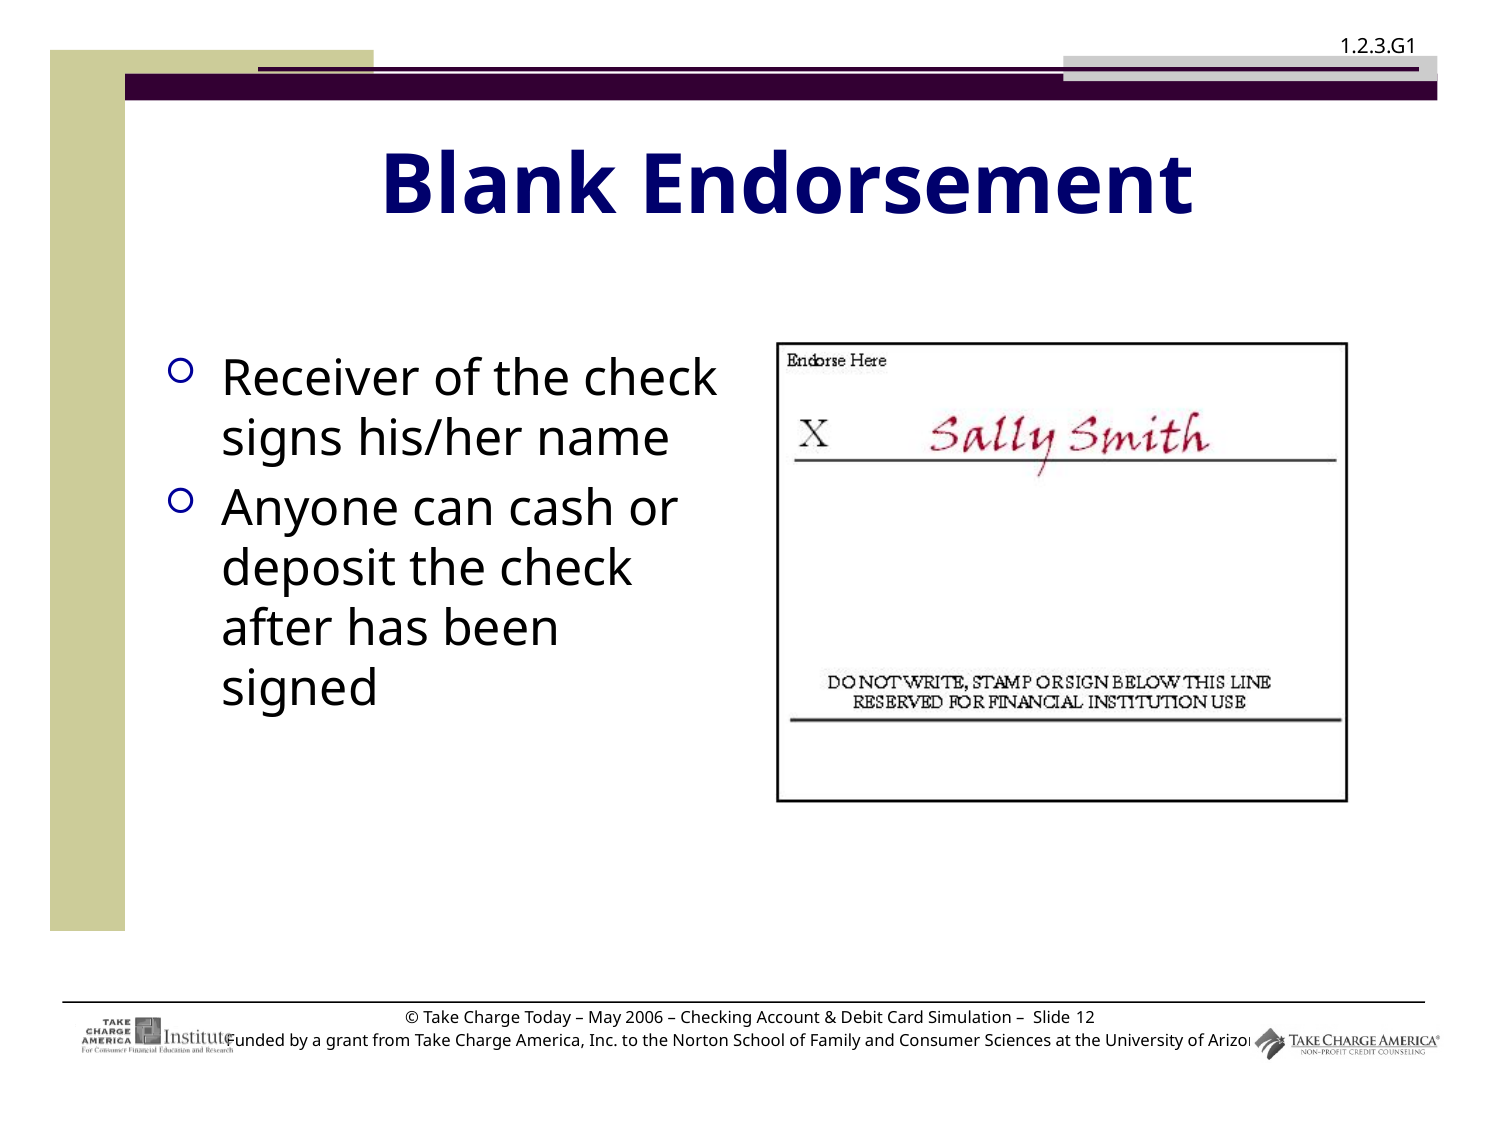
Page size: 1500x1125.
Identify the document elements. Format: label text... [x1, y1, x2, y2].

title Blank Endorsement [187, 49, 1388, 238]
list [775, 341, 1351, 805]
list Receiver of the check signs his/her name Anyone can cash or deposit the check after has been signed [149, 337, 738, 904]
